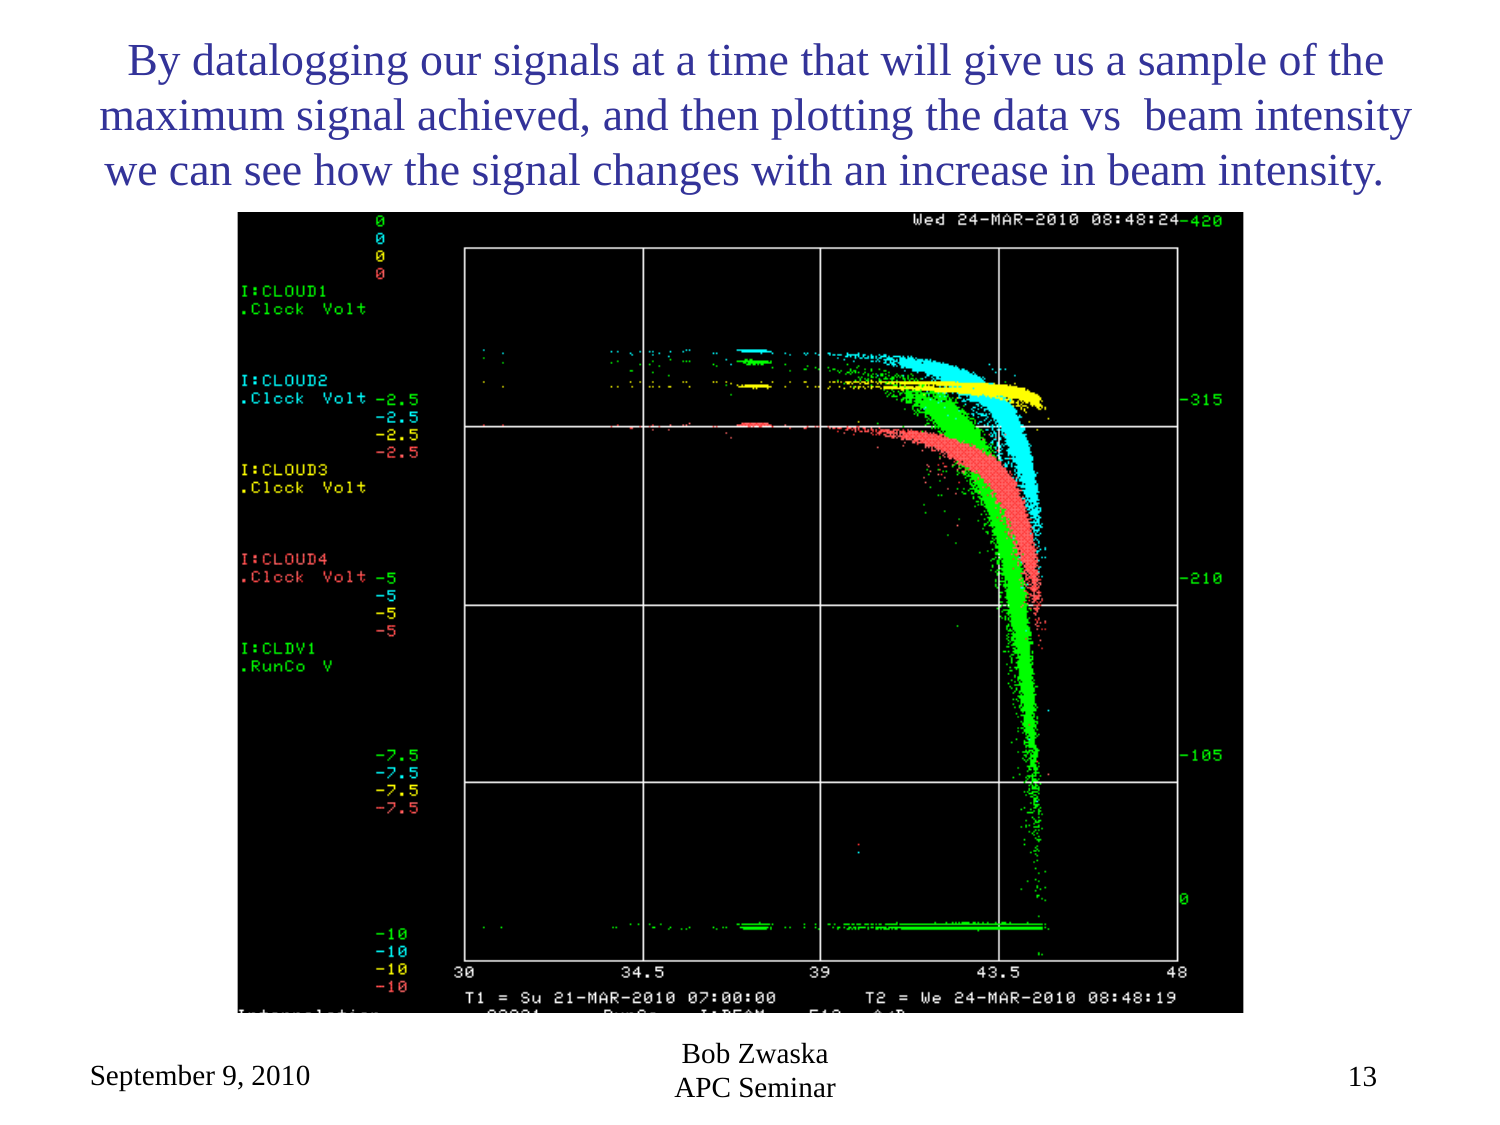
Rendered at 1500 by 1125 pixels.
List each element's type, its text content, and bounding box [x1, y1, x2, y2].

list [237, 212, 1244, 1013]
title By datalogging our signals at a time that will give us a sample of the maximum signal achieved, and then plotting the data vs beam intensity we can see how the signal changes with an increase in beam intensity. [74, 0, 1438, 226]
